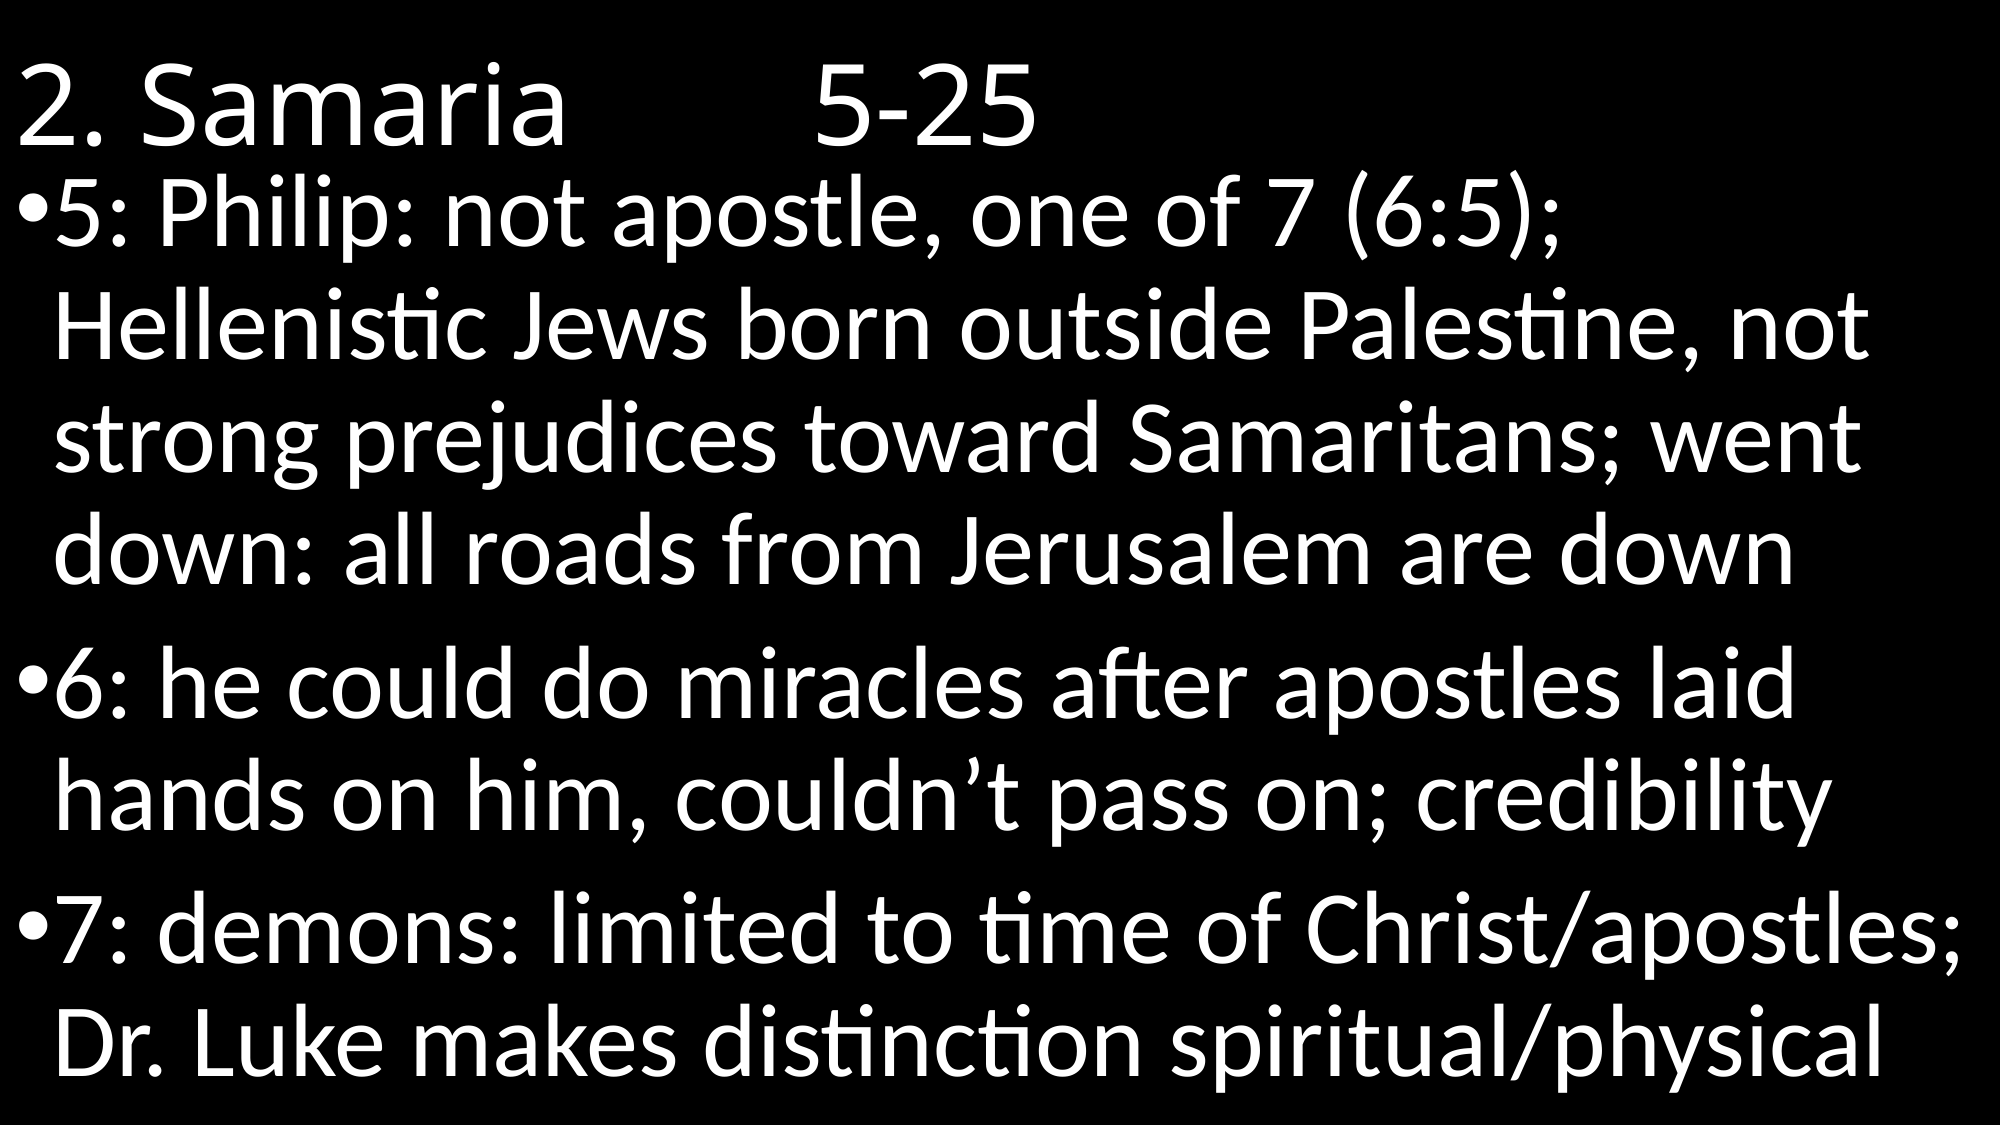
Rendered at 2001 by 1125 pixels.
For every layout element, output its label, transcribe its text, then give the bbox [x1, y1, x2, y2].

list 5: Philip: not apostle, one of 7 (6:5); Hellenistic Jews born outside Palestine, not strong prejudices toward Samaritans; went down: all roads from Jerusalem are down 6: he could do miracles after apostles laid hands on him, couldn’t pass on; credibility 7: demons: limited to time of Christ/apostles; Dr. Luke makes distinction spiritual/physical [0, 149, 2000, 1125]
title 2. Samaria 5-25 [0, 0, 2000, 149]
